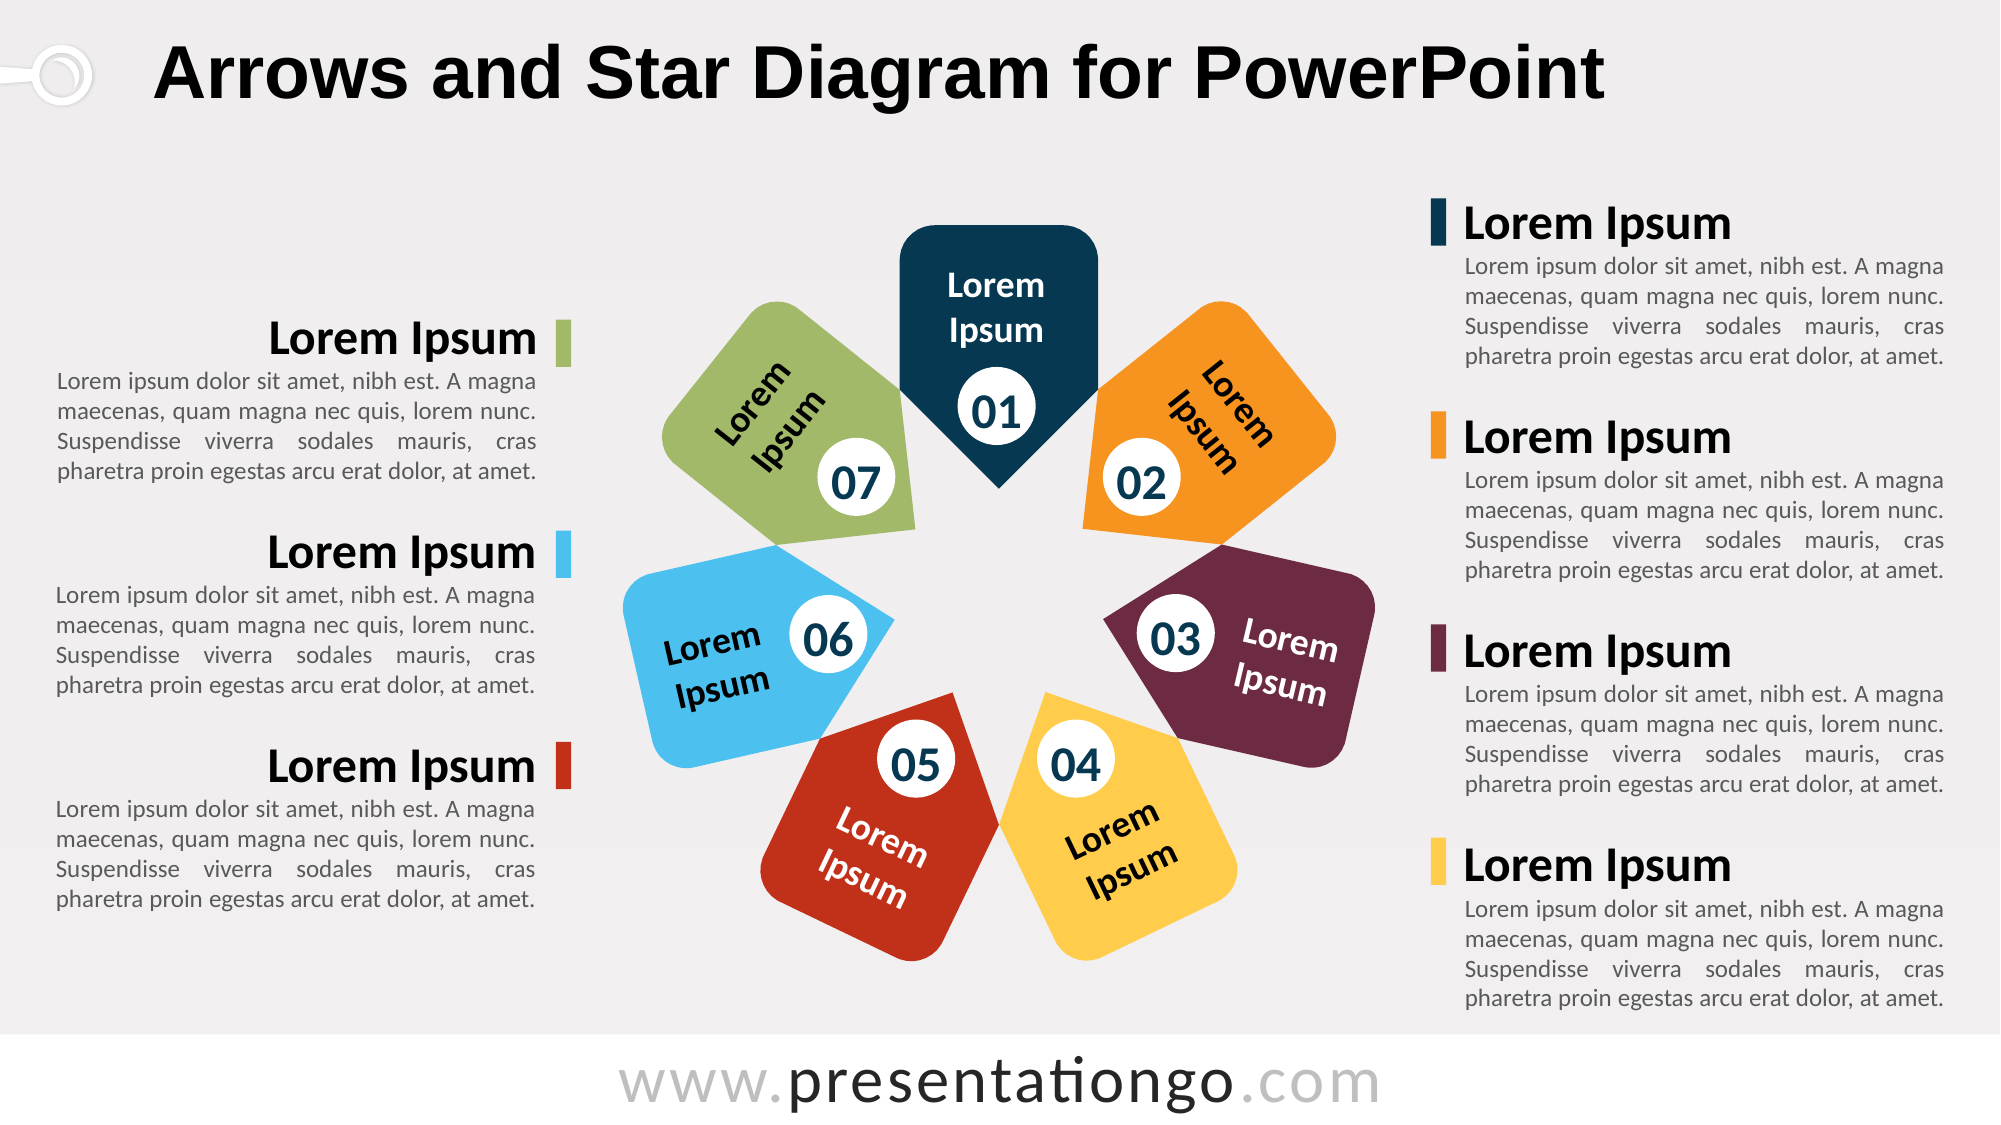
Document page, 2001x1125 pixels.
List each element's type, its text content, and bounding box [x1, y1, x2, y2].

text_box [1463, 823, 1946, 1022]
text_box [1463, 609, 1946, 807]
text_box [1430, 410, 1447, 460]
text_box 07 [817, 437, 896, 516]
text_box Lorem Ipsum [1019, 761, 1223, 932]
text_box [760, 692, 999, 962]
text_box [622, 545, 895, 769]
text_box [55, 295, 538, 494]
text_box [555, 319, 572, 368]
text_box [662, 301, 916, 545]
title Arrows and Star Diagram for PowerPoint [137, 26, 1863, 148]
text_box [54, 724, 537, 922]
text_box [555, 530, 572, 579]
text_box 03 [1136, 594, 1215, 673]
text_box Lorem Ipsum [909, 252, 1085, 357]
text_box [1430, 836, 1447, 886]
text_box Lorem Ipsum [1129, 315, 1321, 518]
text_box [1430, 623, 1447, 673]
text_box [555, 741, 572, 790]
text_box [1463, 394, 1946, 593]
text_box [1430, 197, 1447, 247]
text_box 01 [957, 366, 1036, 446]
text_box 02 [1102, 437, 1181, 516]
text_box Lorem Ipsum [1203, 592, 1371, 728]
text_box Lorem Ipsum [633, 595, 800, 730]
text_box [1463, 180, 1946, 379]
text_box [1103, 544, 1375, 768]
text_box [54, 510, 537, 708]
text_box 04 [1037, 719, 1115, 798]
text_box Lorem Ipsum [773, 770, 977, 941]
text_box [1082, 301, 1337, 545]
text_box [899, 225, 1099, 489]
text_box Lorem Ipsum [672, 313, 864, 517]
text_box 05 [877, 719, 956, 798]
text_box 06 [789, 595, 868, 674]
text_box [999, 691, 1238, 961]
